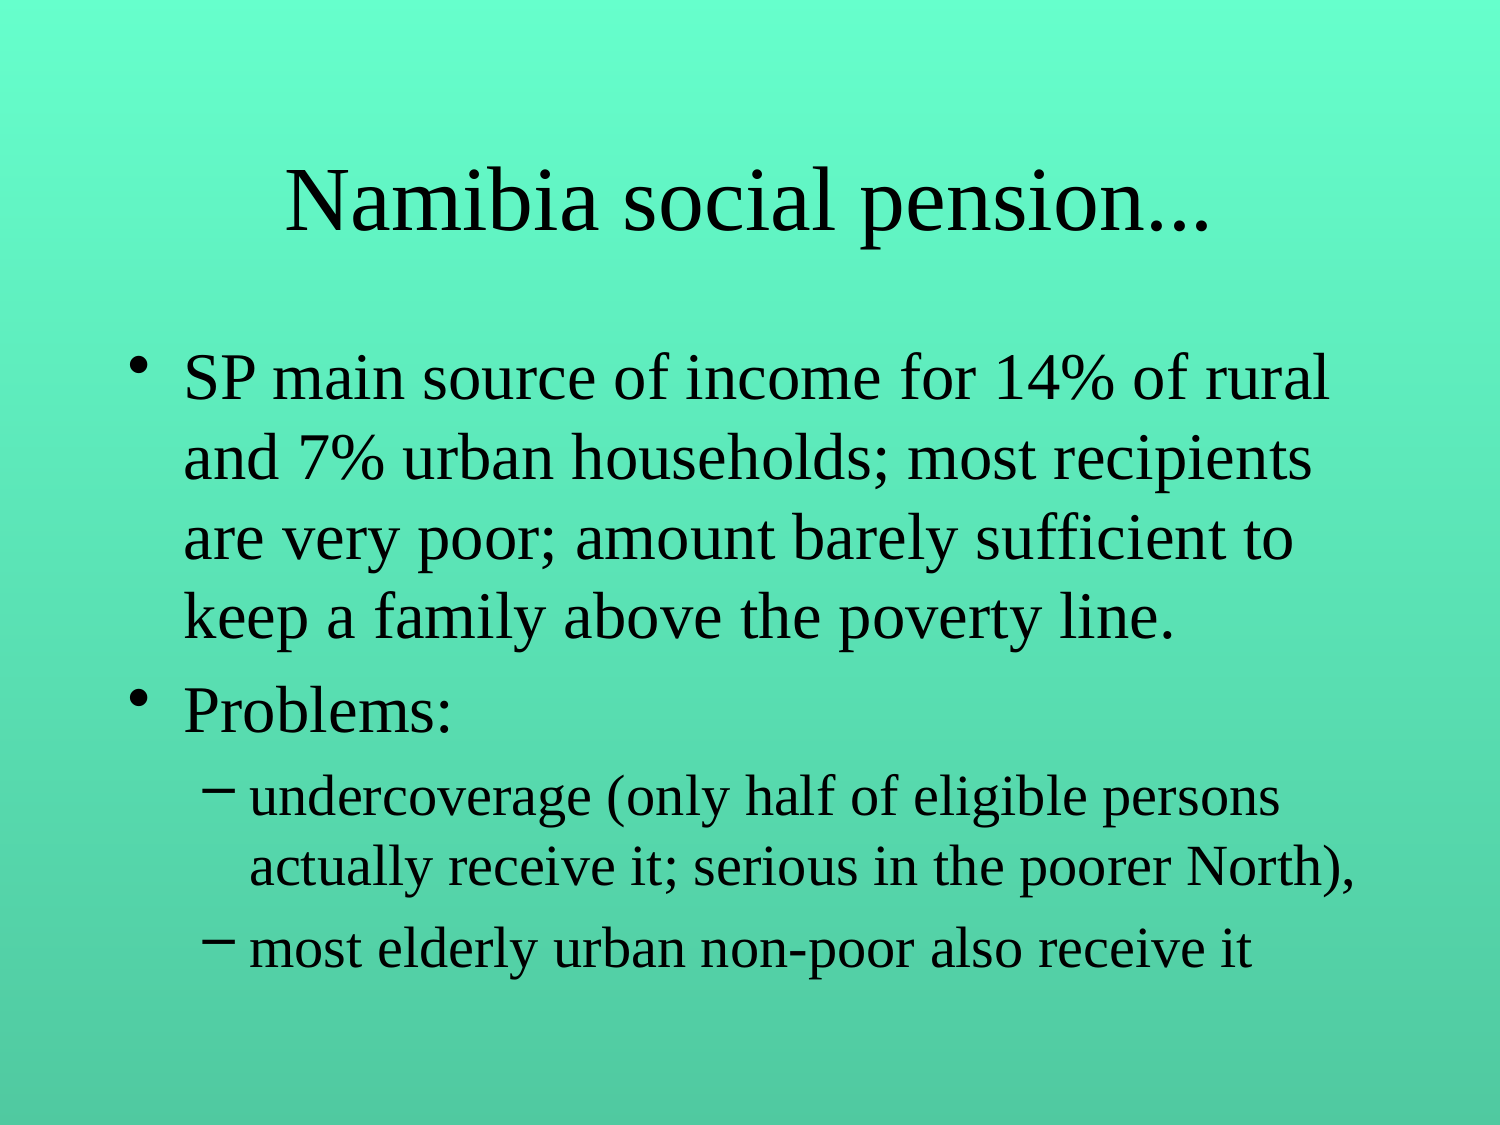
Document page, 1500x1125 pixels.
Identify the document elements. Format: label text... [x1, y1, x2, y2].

list SP main source of income for 14% of rural and 7% urban households; most recipients are very poor; amount barely sufficient to keep a family above the poverty line. Problems: undercoverage (only half of eligible persons actually receive it; serious in the poorer North), most elderly urban non-poor also receive it [112, 324, 1388, 1001]
title Namibia social pension... [112, 99, 1388, 288]
